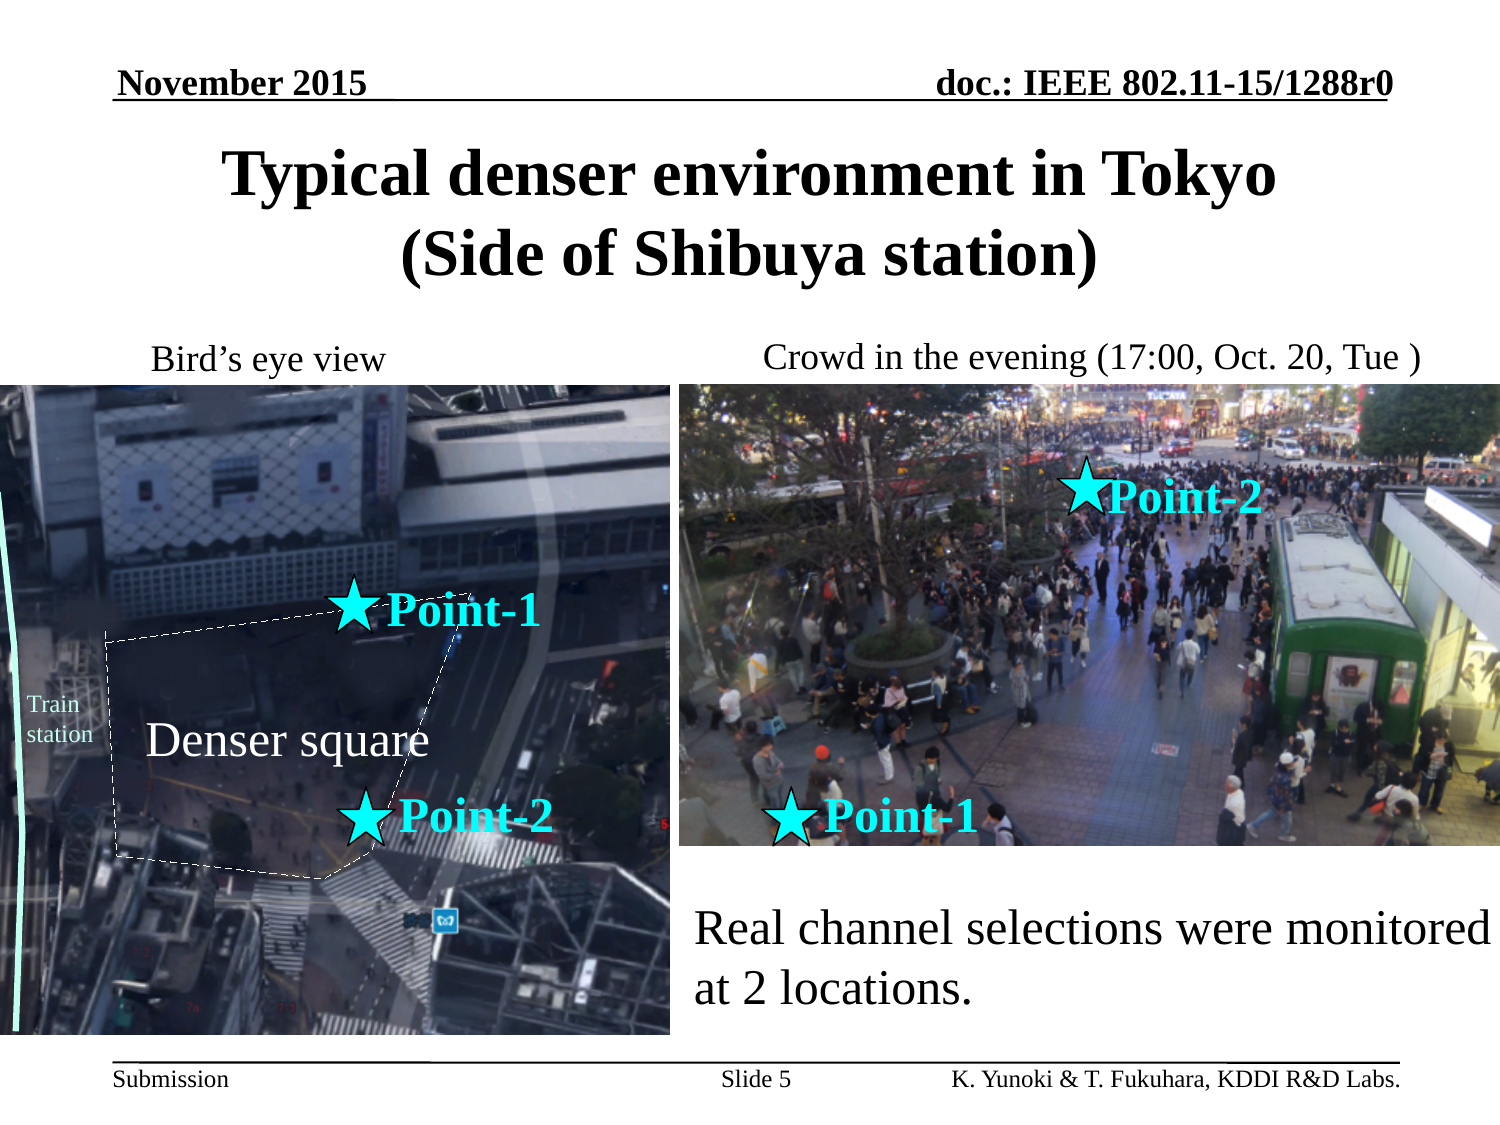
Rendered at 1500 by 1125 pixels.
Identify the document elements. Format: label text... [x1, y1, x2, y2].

text_box Real channel selections were monitored at 2 locations. [679, 886, 1500, 1022]
slide_number Slide 5 [712, 1061, 800, 1123]
footer K. Yunoki & T. Fukuhara, KDDI R&D Labs. [926, 1061, 1402, 1125]
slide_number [116, 58, 507, 104]
title Typical denser environment in Tokyo (Side of Shibuya station) [74, 114, 1426, 303]
picture [0, 385, 670, 1036]
picture [678, 384, 1500, 847]
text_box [0, 491, 471, 1032]
text_box Crowd in the evening (17:00, Oct. 20, Tue ) [726, 325, 1459, 382]
text_box Bird’s eye view [135, 326, 597, 383]
